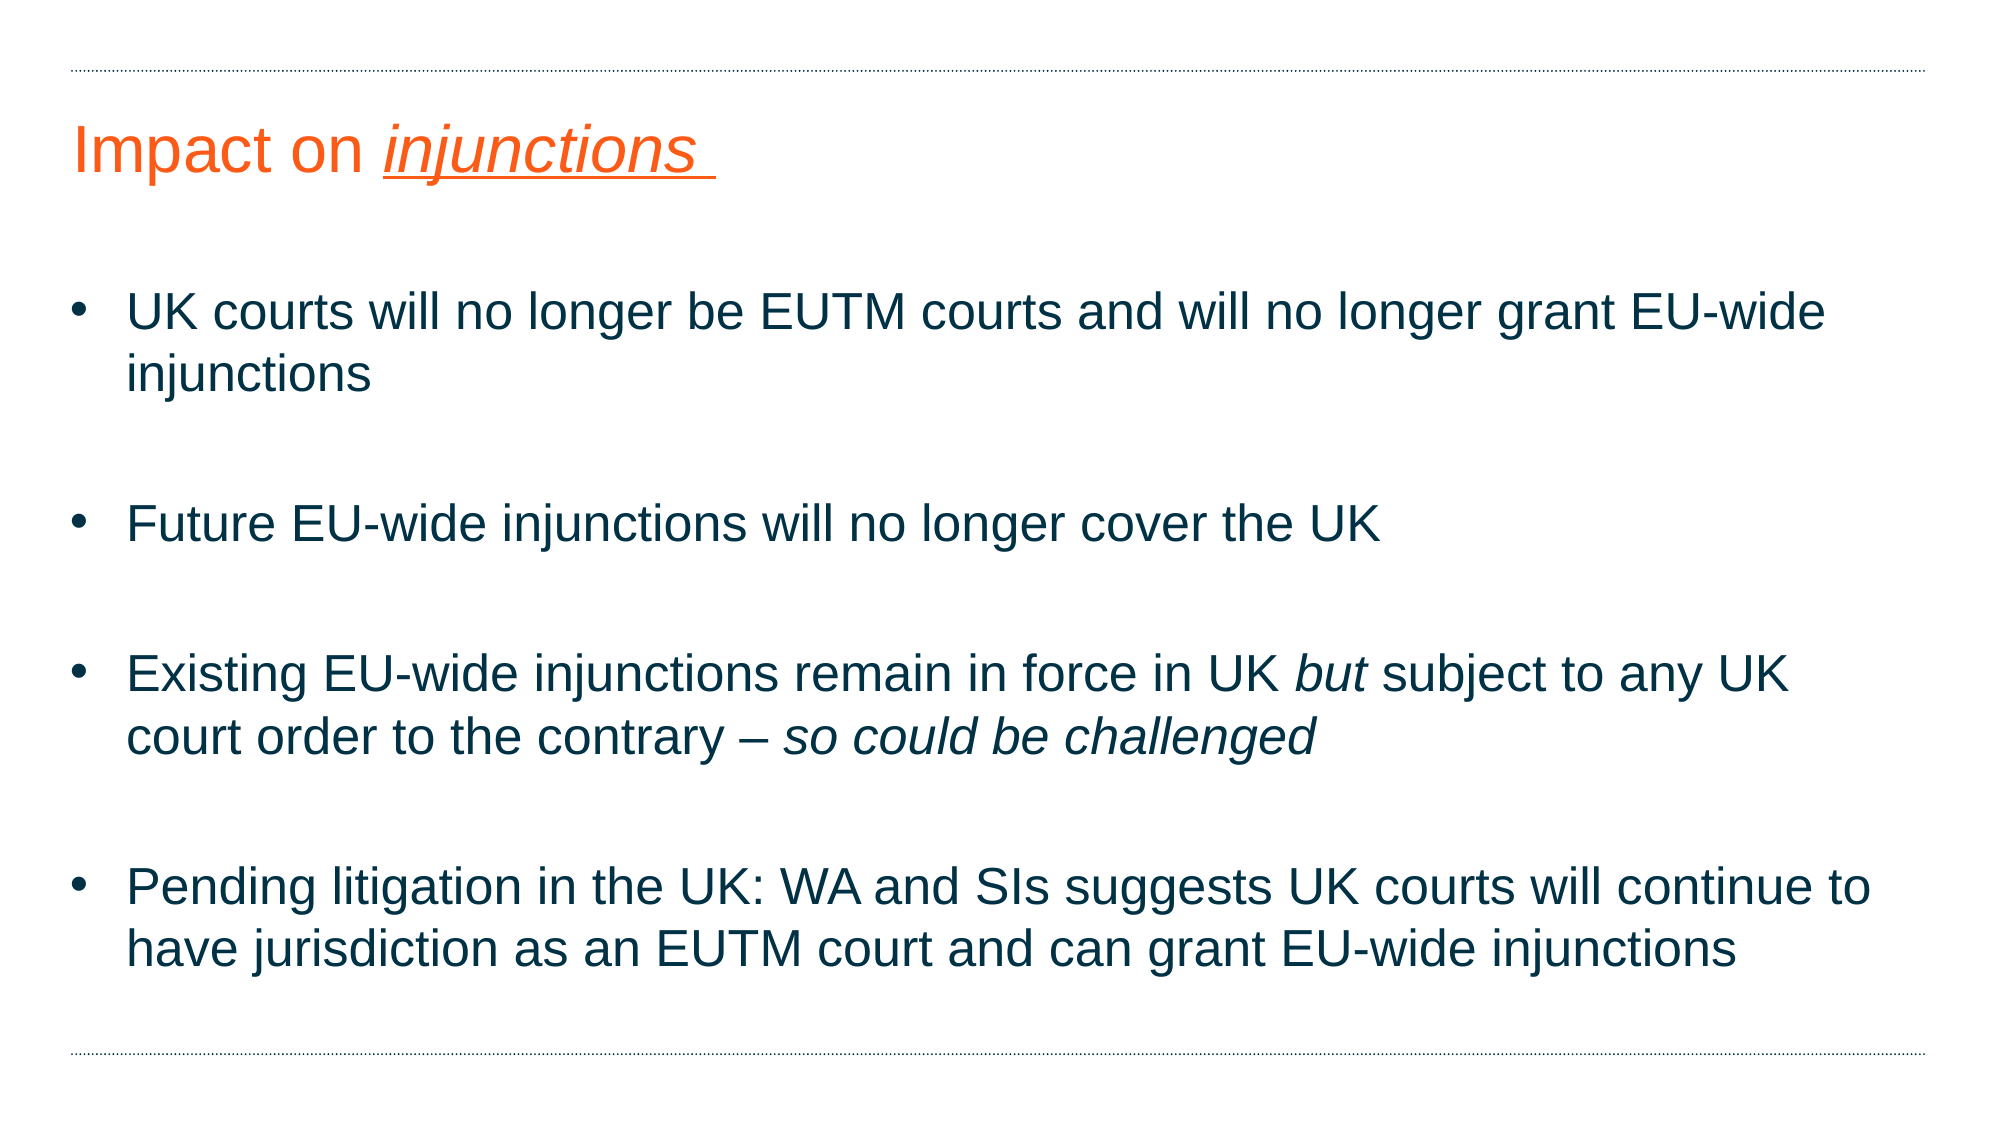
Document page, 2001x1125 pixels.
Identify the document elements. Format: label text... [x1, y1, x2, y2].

title Impact on injunctions [72, 105, 1929, 187]
text_box UK courts will no longer be EUTM courts and will no longer grant EU-wide injunctions Future EU-wide injunctions will no longer cover the UK Existing EU-wide injunctions remain in force in UK but subject to any UK court order to the contrary – so could be challenged Pending litigation in the UK: WA and SIs suggests UK courts will continue to have jurisdiction as an EUTM court and can grant EU-wide injunctions [54, 219, 1910, 1125]
